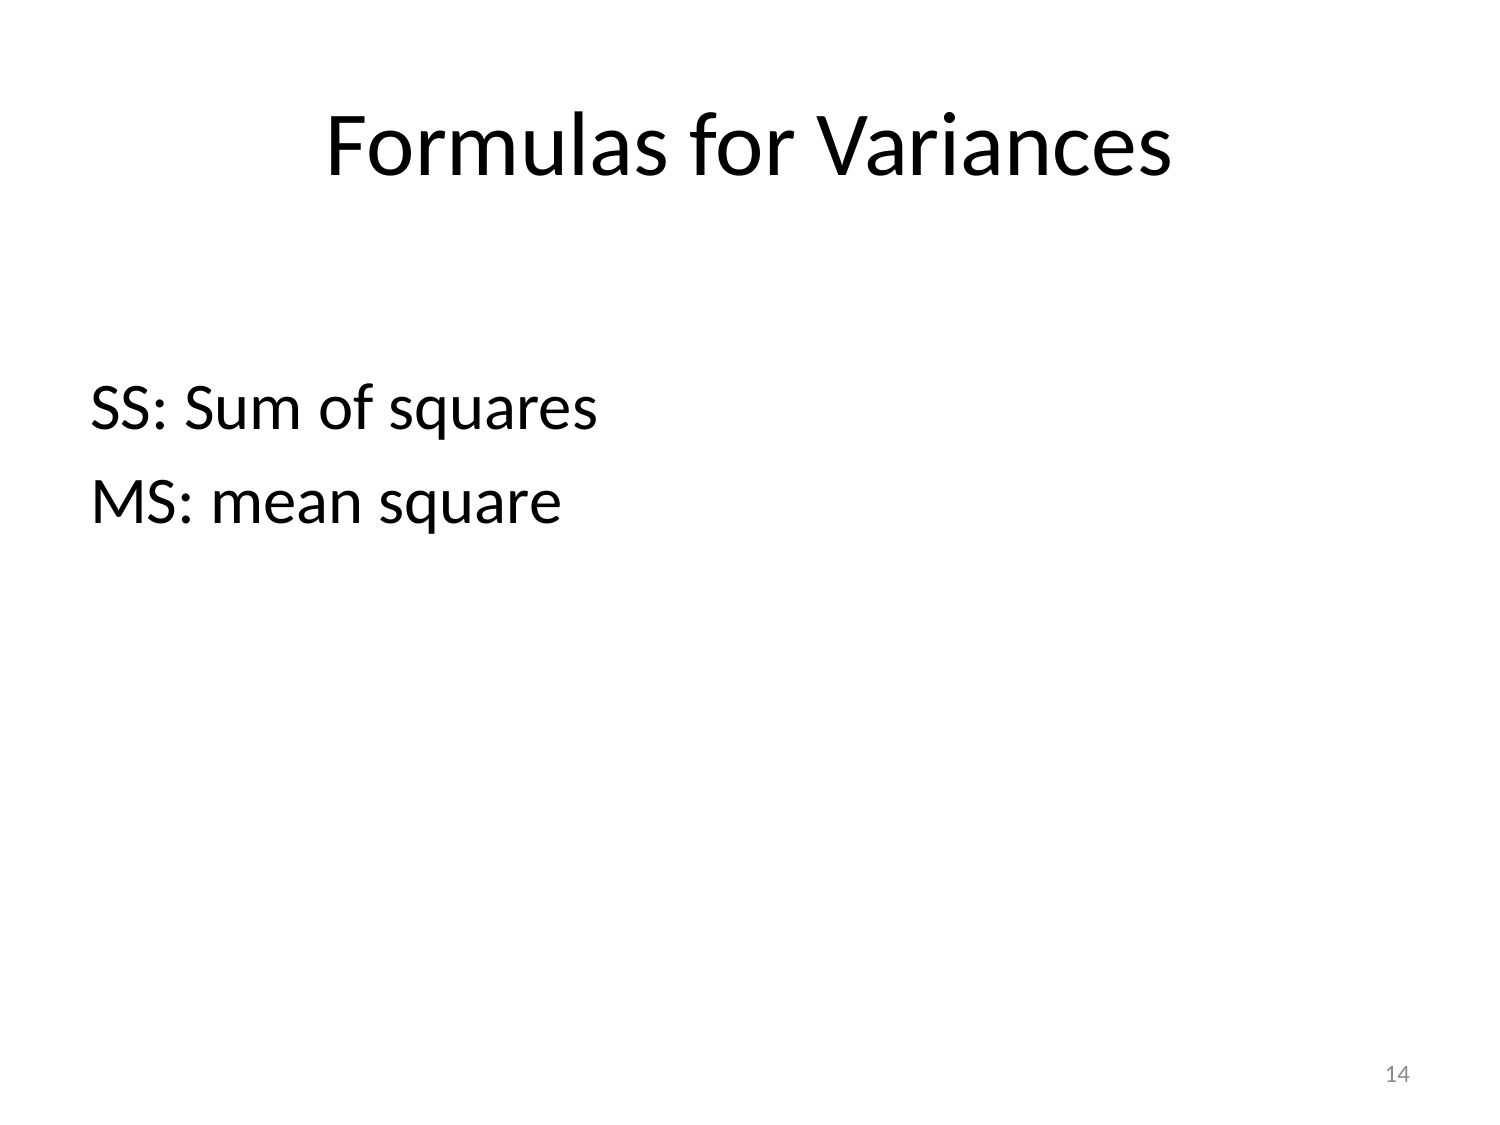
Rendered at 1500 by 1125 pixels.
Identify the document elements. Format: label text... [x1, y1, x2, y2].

slide_number 14 [1074, 1042, 1425, 1103]
title Formulas for Variances [75, 45, 1425, 233]
